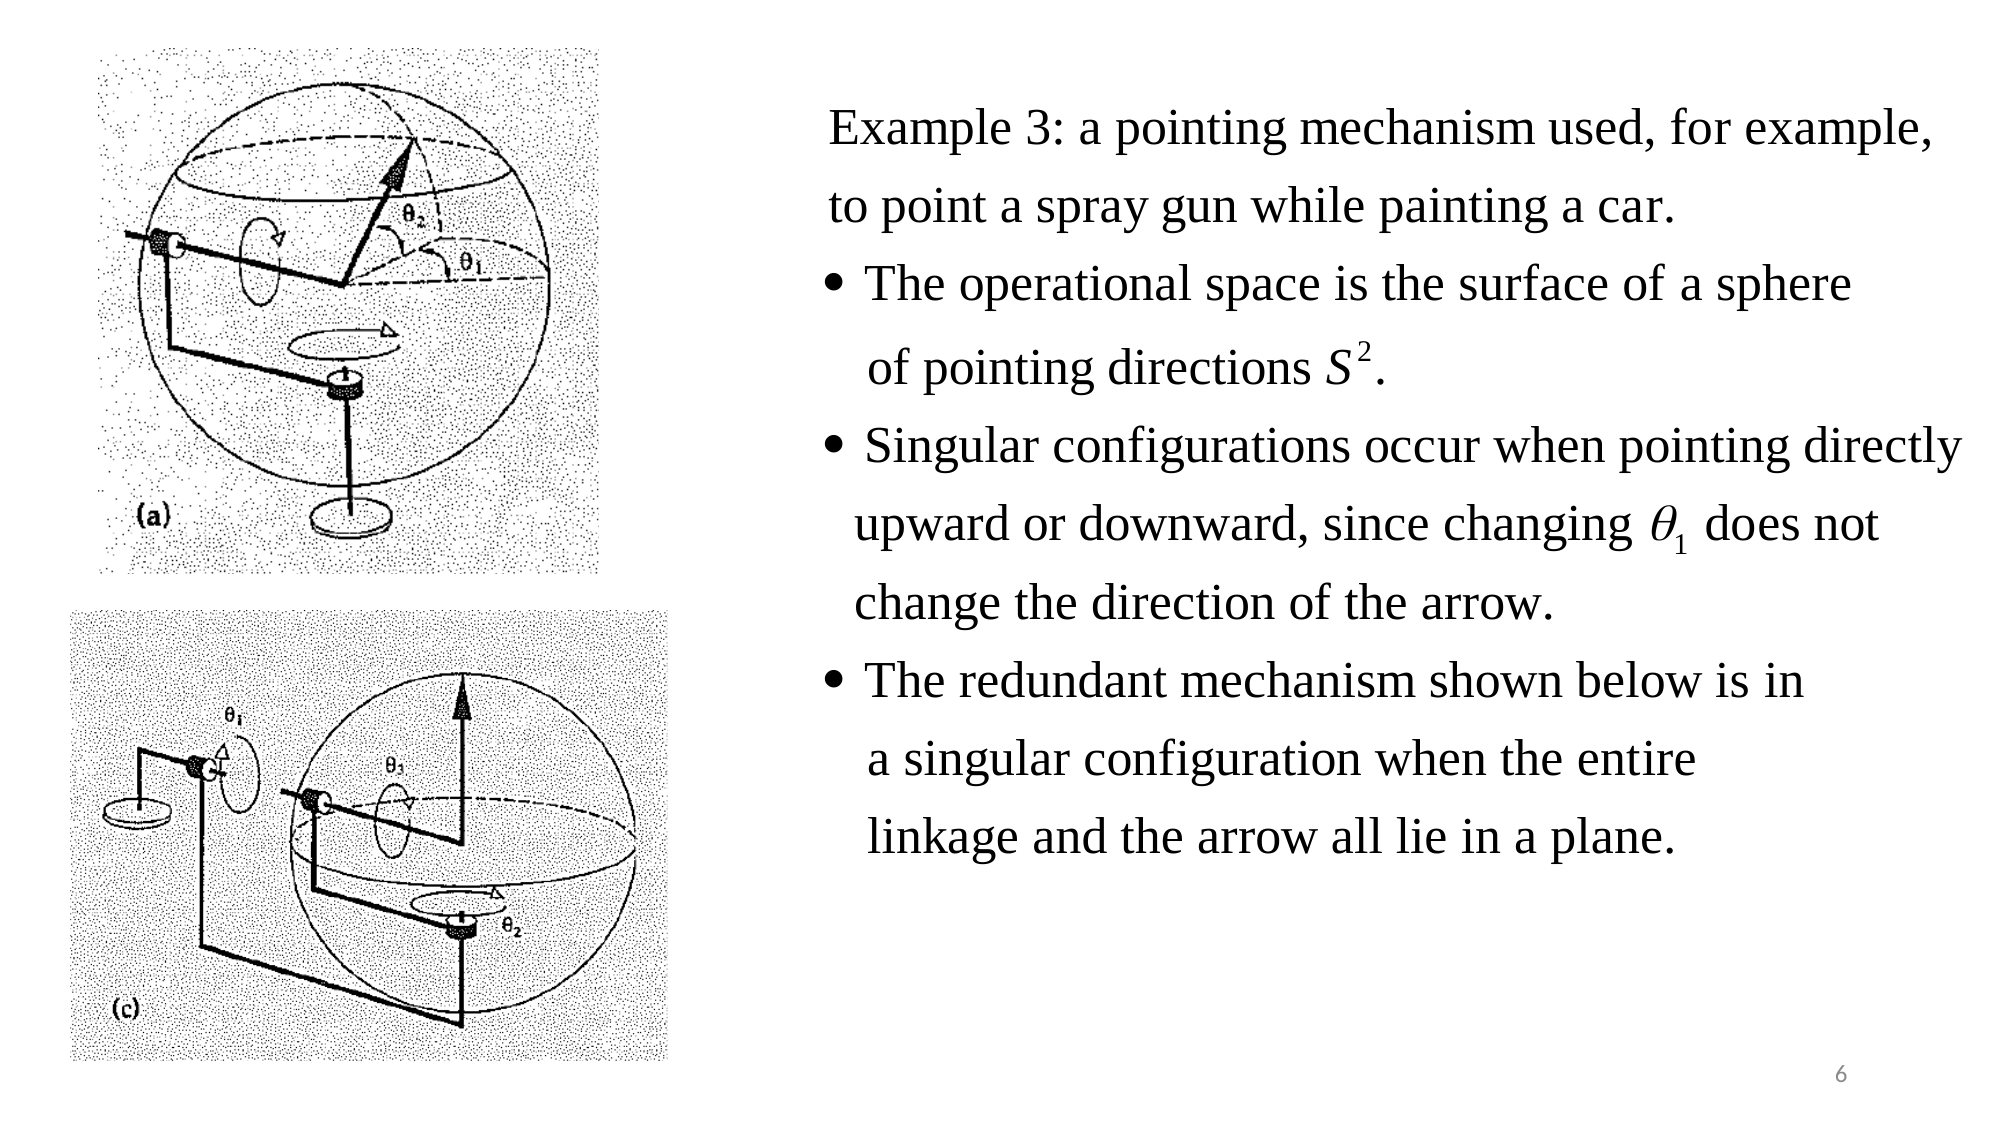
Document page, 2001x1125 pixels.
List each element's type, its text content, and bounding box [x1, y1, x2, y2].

slide_number 6 [1412, 1042, 1863, 1103]
picture [70, 610, 668, 1061]
picture [98, 48, 599, 574]
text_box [819, 96, 1972, 877]
